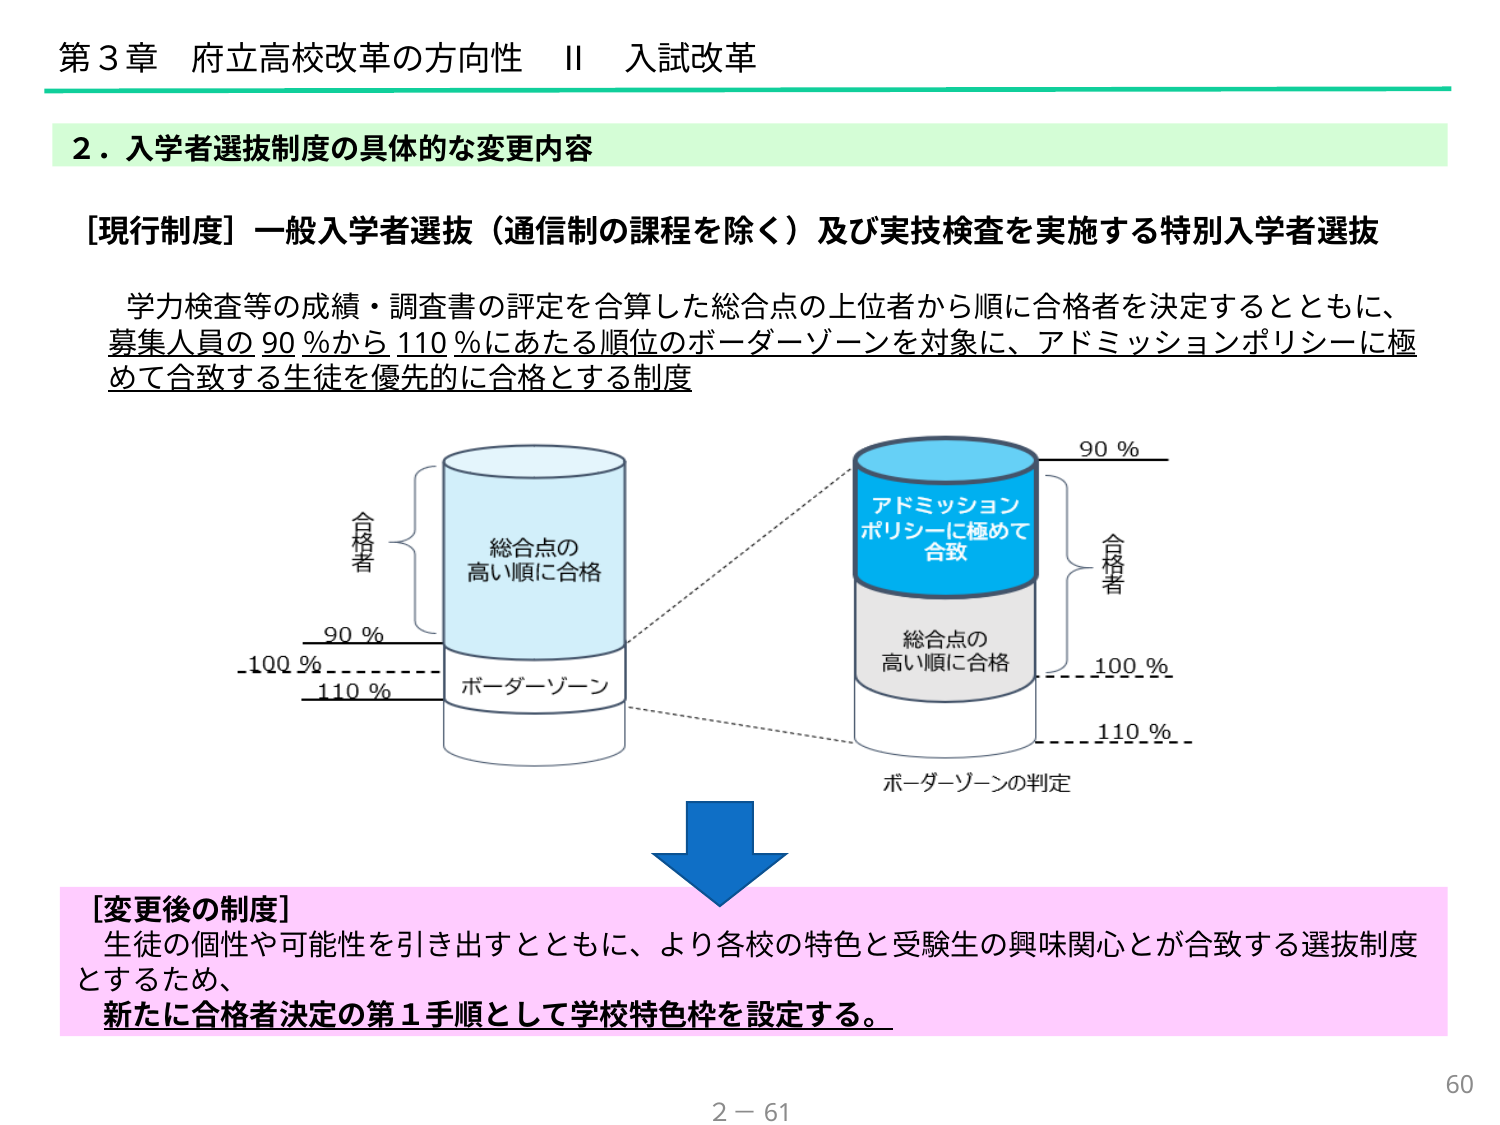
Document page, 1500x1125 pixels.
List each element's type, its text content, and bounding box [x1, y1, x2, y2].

picture [225, 400, 1242, 822]
text_box ［現行制度］一般入学者選抜（通信制の課程を除く）及び実技検査を実施する特別入学者選抜 学力検査等の成績・調査書の評定を合算した総合点の上位者から順に合格者を決定するとともに、募集人員の90％から110％にあたる順位のボーダーゾーンを対象に、アドミッションポリシーに極めて合致する生徒を優先的に合格とする制度 [52, 204, 1433, 437]
text_box 第３章 府立高校改革の方向性 Ⅱ 入試改革 [44, 29, 1264, 85]
footer ２－61 [496, 1081, 1004, 1125]
text_box [650, 822, 789, 908]
slide_number 60 [1151, 1055, 1490, 1116]
text_box ［変更後の制度］ 生徒の個性や可能性を引き出すとともに、より各校の特色と受験生の興味関心とが合致する選抜制度とするため、 新たに合格者決定の第１手順として学校特色枠を設定する。 [59, 886, 1449, 1037]
text_box ２．入学者選抜制度の具体的な変更内容 [51, 122, 1449, 167]
